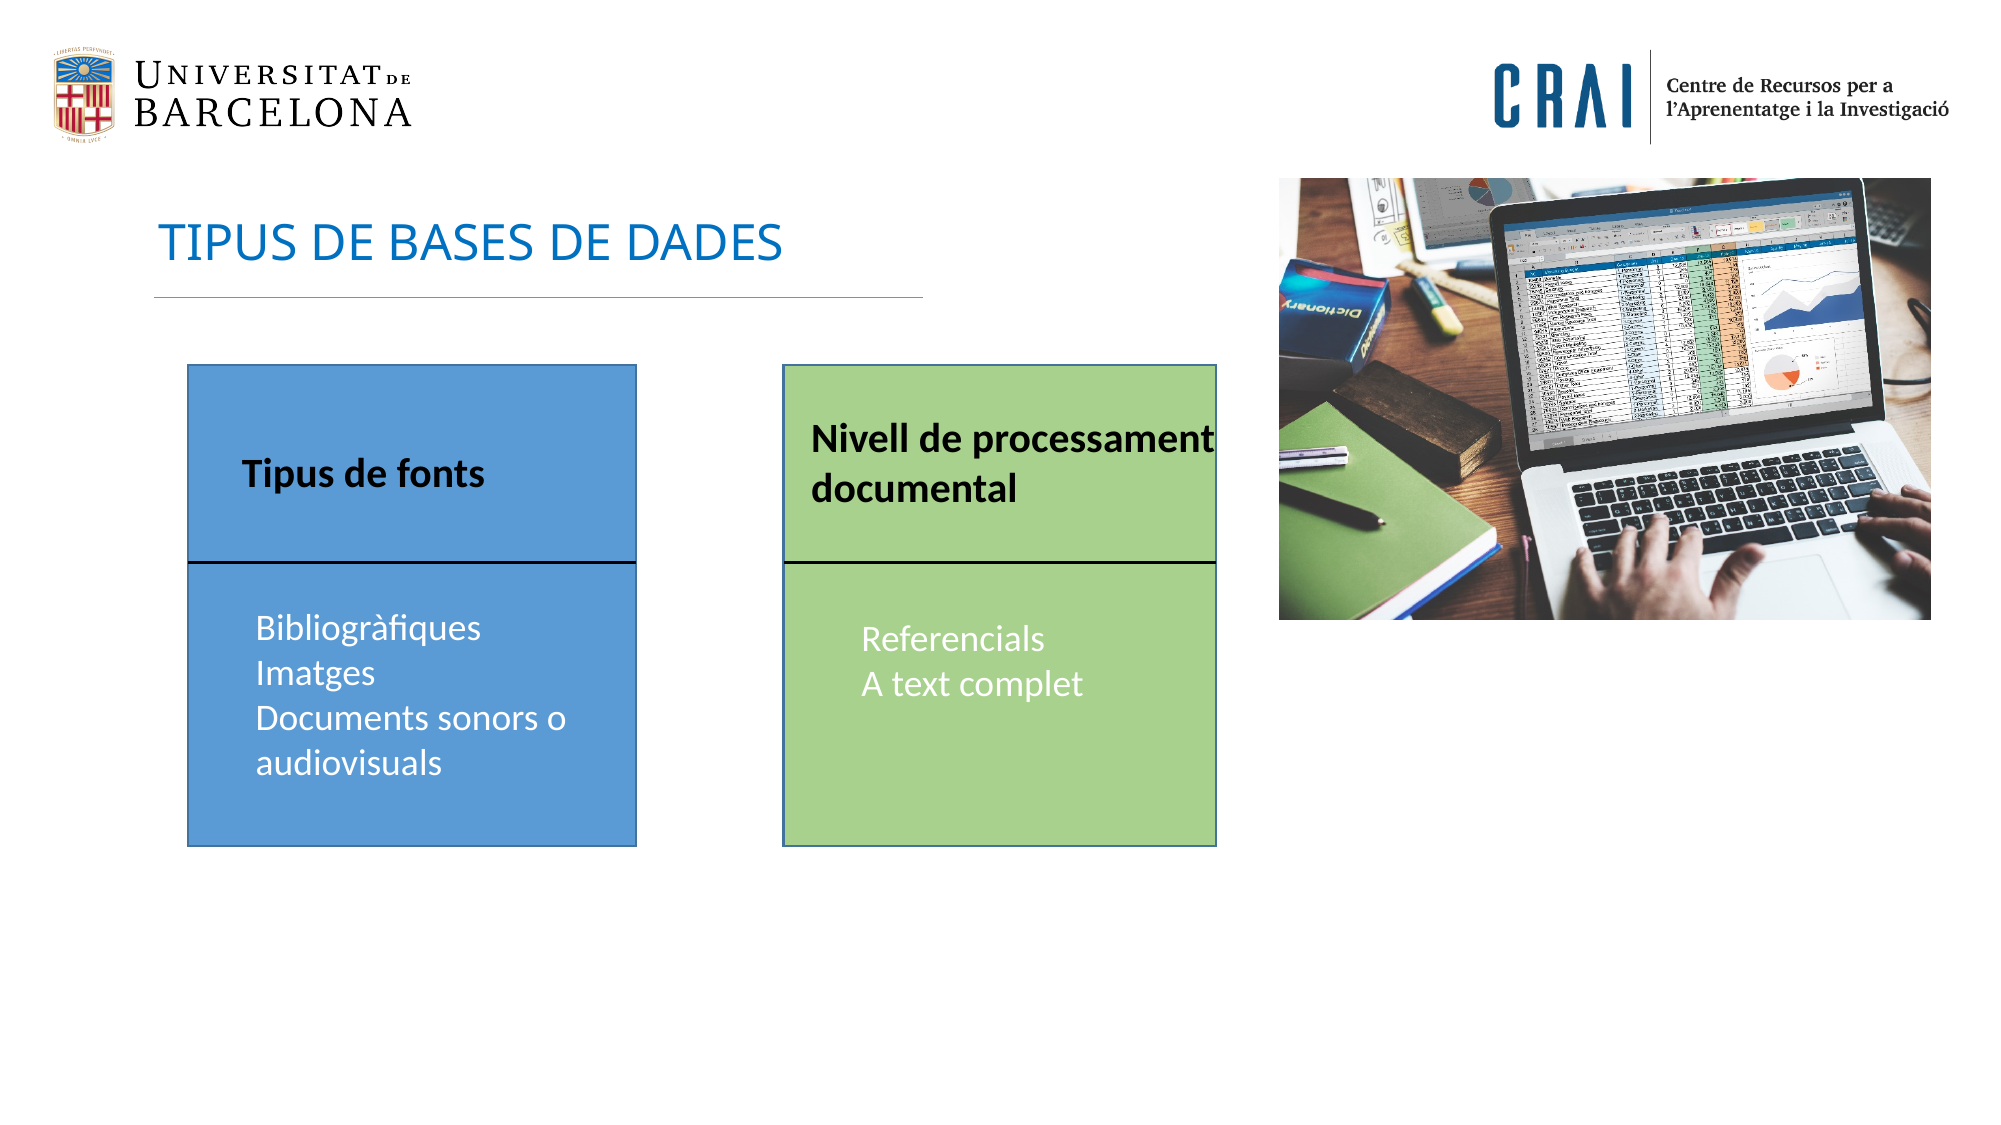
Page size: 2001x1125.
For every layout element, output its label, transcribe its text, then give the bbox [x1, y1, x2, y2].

text_box [782, 364, 1217, 847]
picture [1279, 178, 1931, 620]
text_box [187, 364, 637, 562]
picture [43, 38, 422, 152]
text_box Nivell de processament documental [796, 403, 1239, 519]
text_box Bibliogràfiques Imatges Documents sonors o audiovisuals [240, 595, 589, 791]
picture [1484, 16, 1957, 175]
text_box Referencials A text complet [846, 606, 1262, 711]
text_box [144, 203, 1015, 298]
text_box Tipus de fonts [227, 438, 606, 504]
text_box [187, 563, 637, 847]
